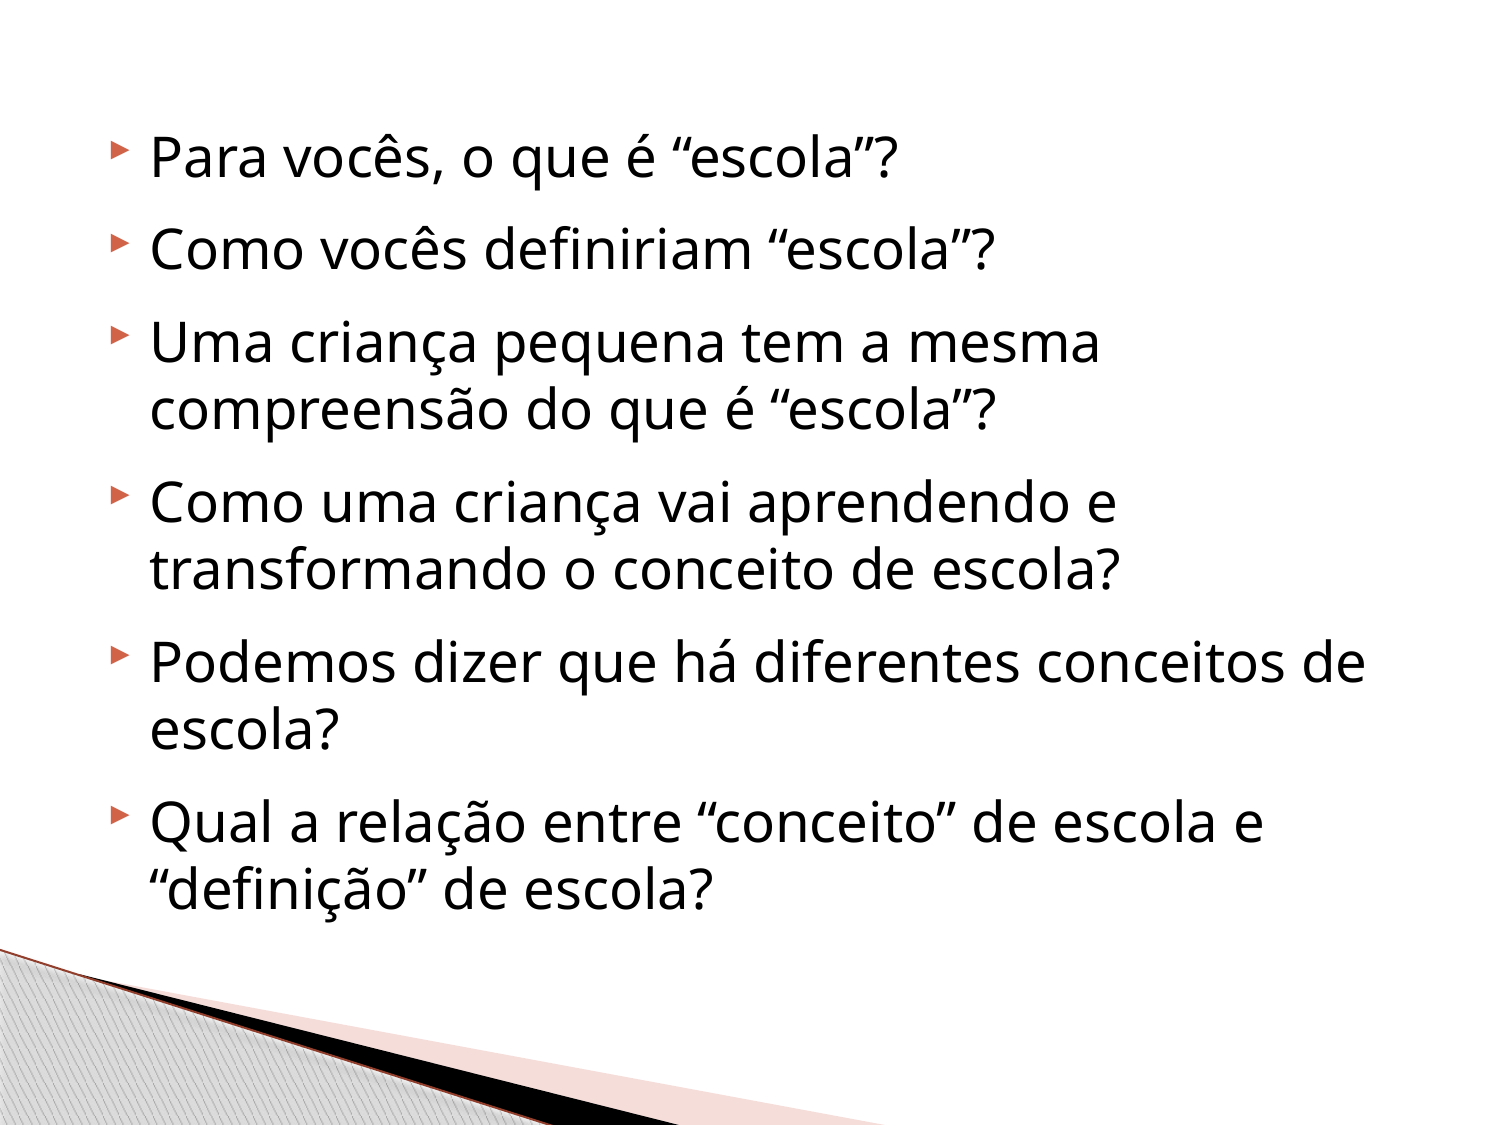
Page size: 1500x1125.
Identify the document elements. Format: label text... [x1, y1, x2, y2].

list Para vocês, o que é “escola”? Como vocês definiriam “escola”? Uma criança pequena tem a mesma compreensão do que é “escola”? Como uma criança vai aprendendo e transformando o conceito de escola? Podemos dizer que há diferentes conceitos de escola? Qual a relação entre “conceito” de escola e “definição” de escola? [75, 113, 1425, 1005]
